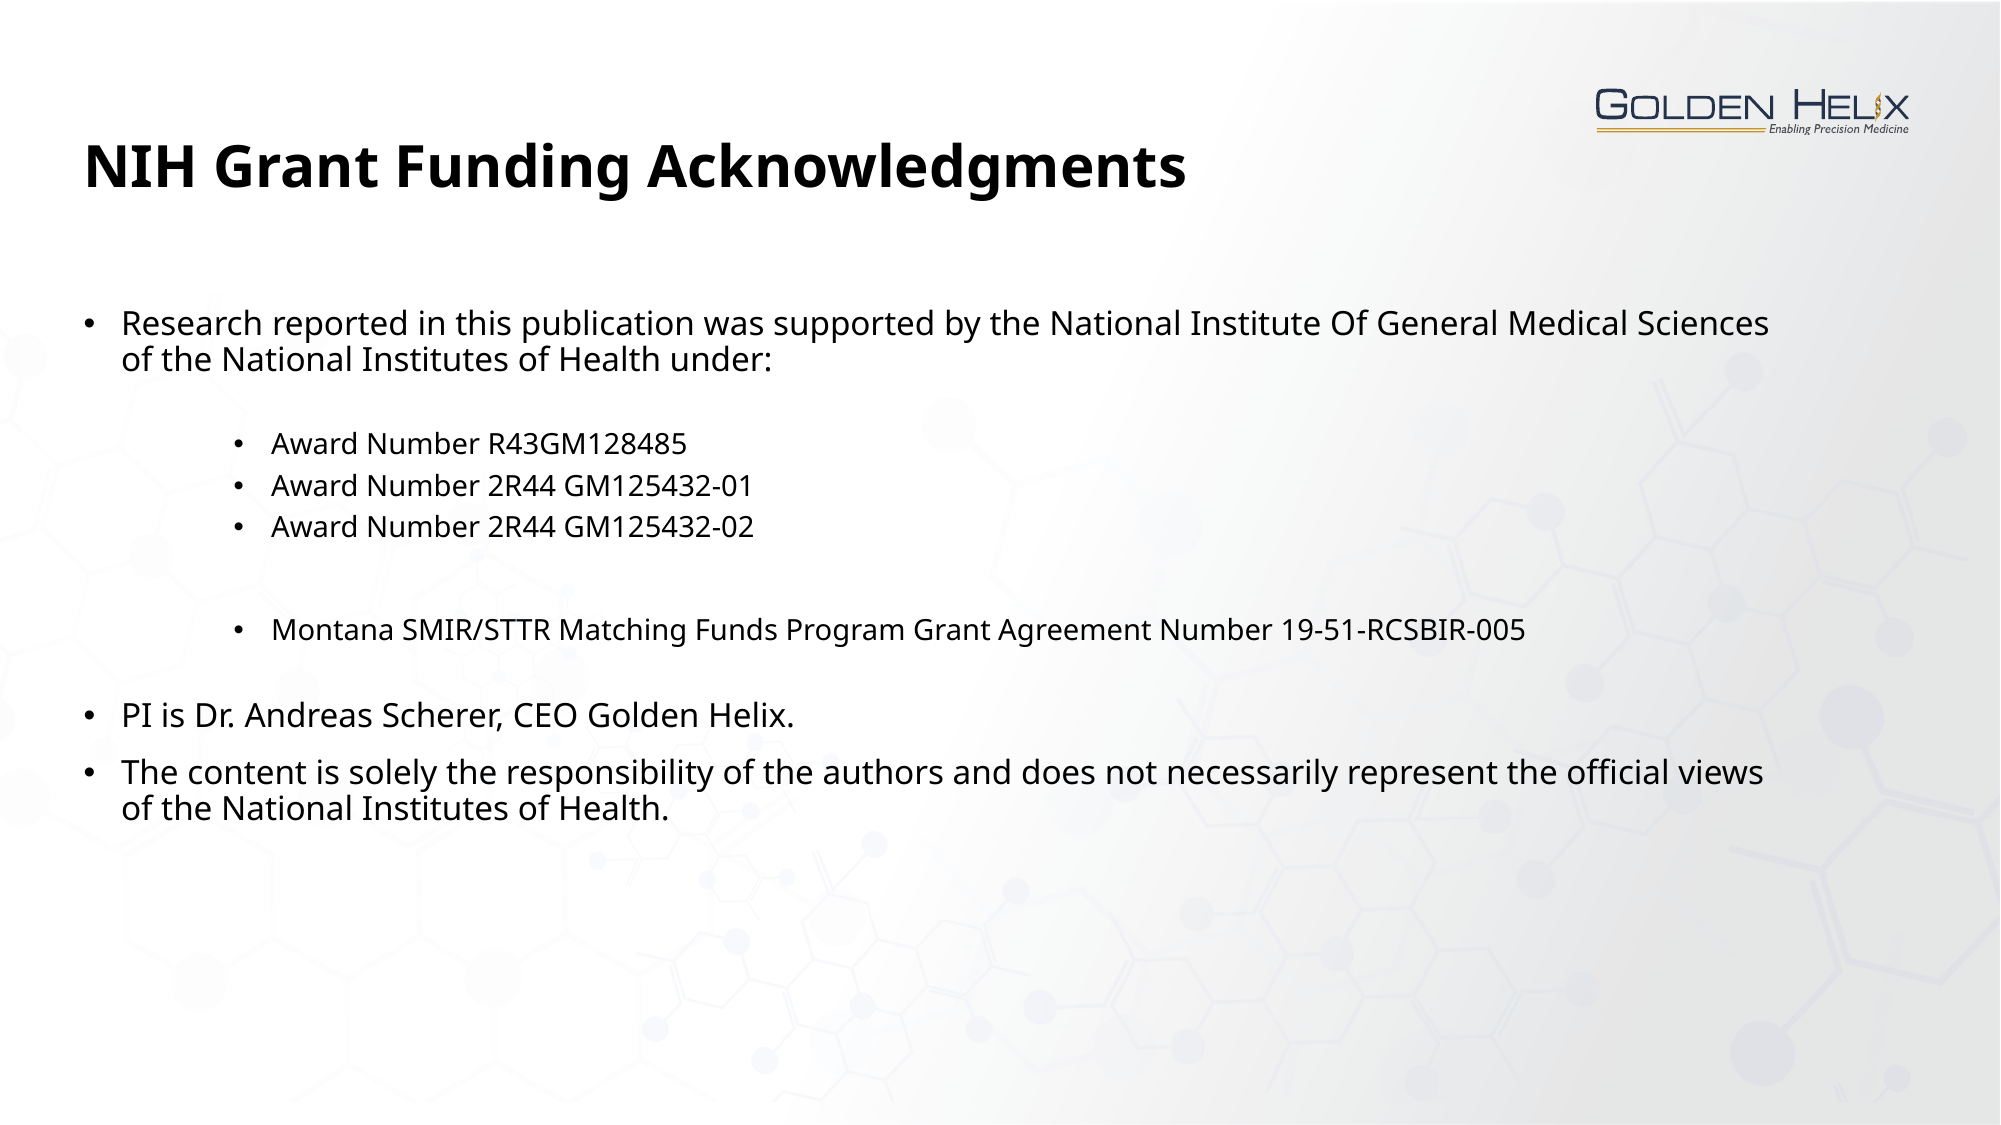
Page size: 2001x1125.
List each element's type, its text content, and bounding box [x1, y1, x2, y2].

picture [0, 1, 2000, 1125]
list Research reported in this publication was supported by the National Institute Of General Medical Sciences of the National Institutes of Health under: Award Number R43GM128485 Award Number 2R44 GM125432-01 Award Number 2R44 GM125432-02 Montana SMIR/STTR Matching Funds Program Grant Agreement Number 19-51-RCSBIR-005 PI is Dr. Andreas Scherer, CEO Golden Helix. The content is solely the responsibility of the authors and does not necessarily represent the official views of the National Institutes of Health. [68, 299, 1794, 1014]
title NIH Grant Funding Acknowledgments [68, 59, 1794, 278]
